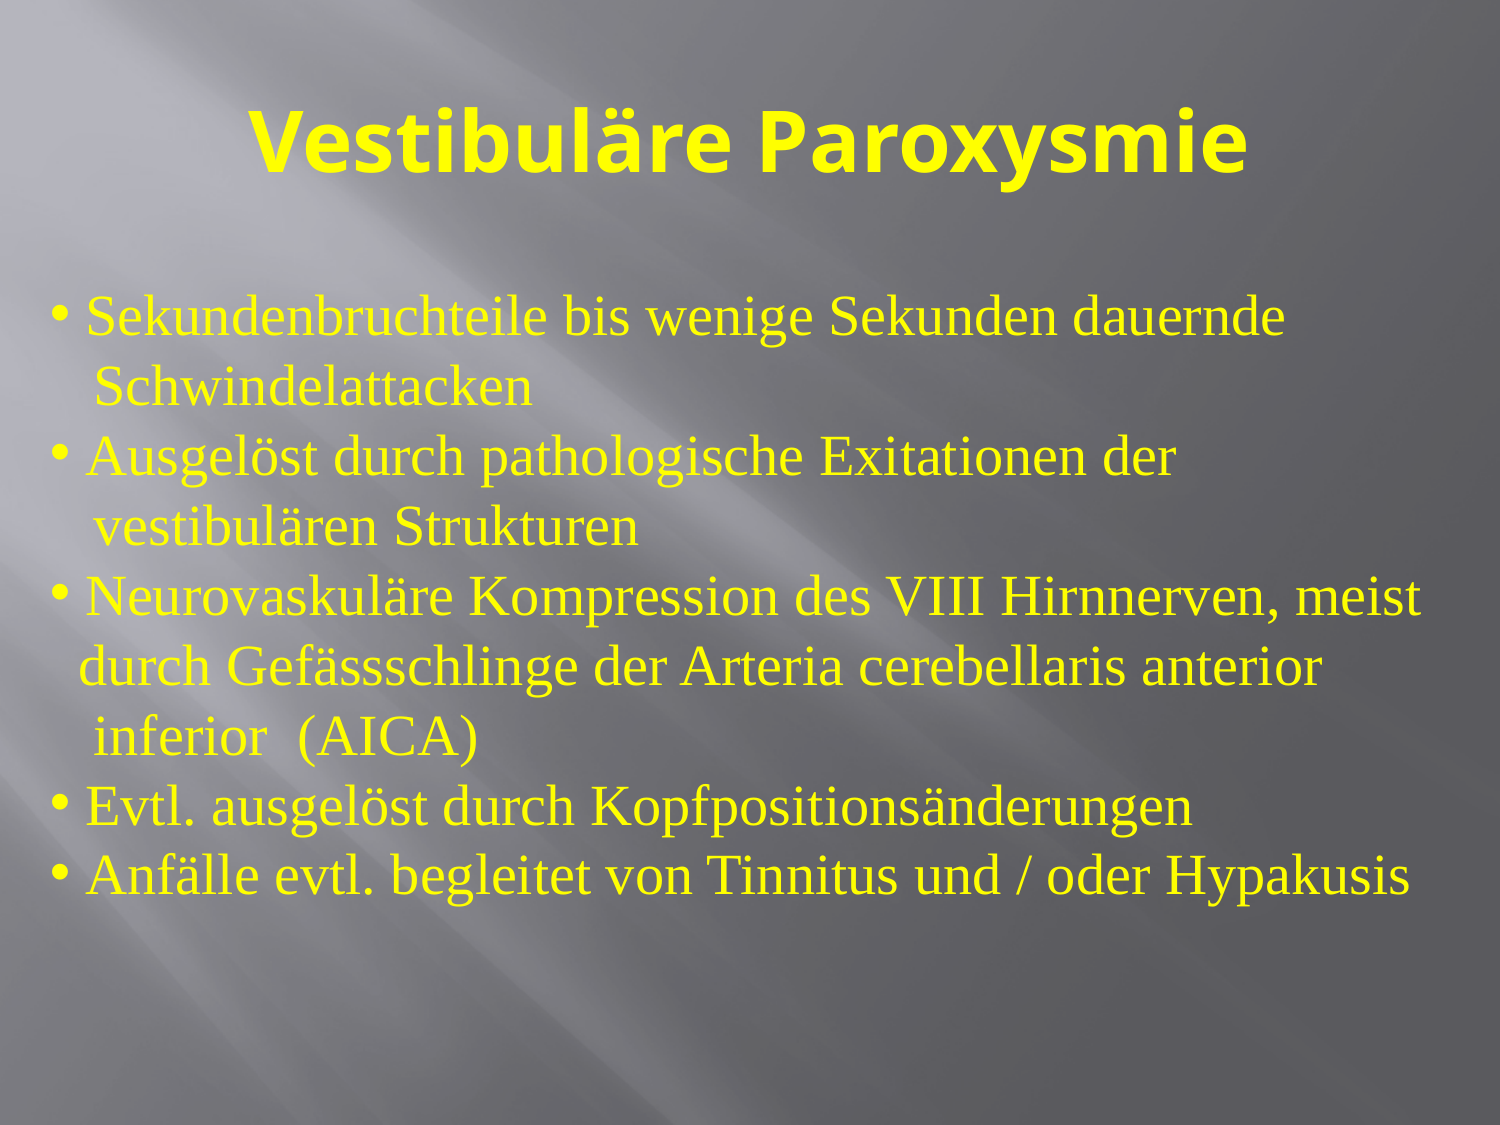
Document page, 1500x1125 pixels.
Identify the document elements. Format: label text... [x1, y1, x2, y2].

text_box Sekundenbruchteile bis wenige Sekunden dauernde Schwindelattacken Ausgelöst durch pathologische Exitationen der vestibulären Strukturen Neurovaskuläre Kompression des VIII Hirnnerven, meist durch Gefässschlinge der Arteria cerebellaris anterior inferior (AICA) Evtl. ausgelöst durch Kopfpositionsänderungen Anfälle evtl. begleitet von Tinnitus und / oder Hypakusis [35, 269, 1465, 915]
title Vestibuläre Paroxysmie [75, 45, 1425, 233]
